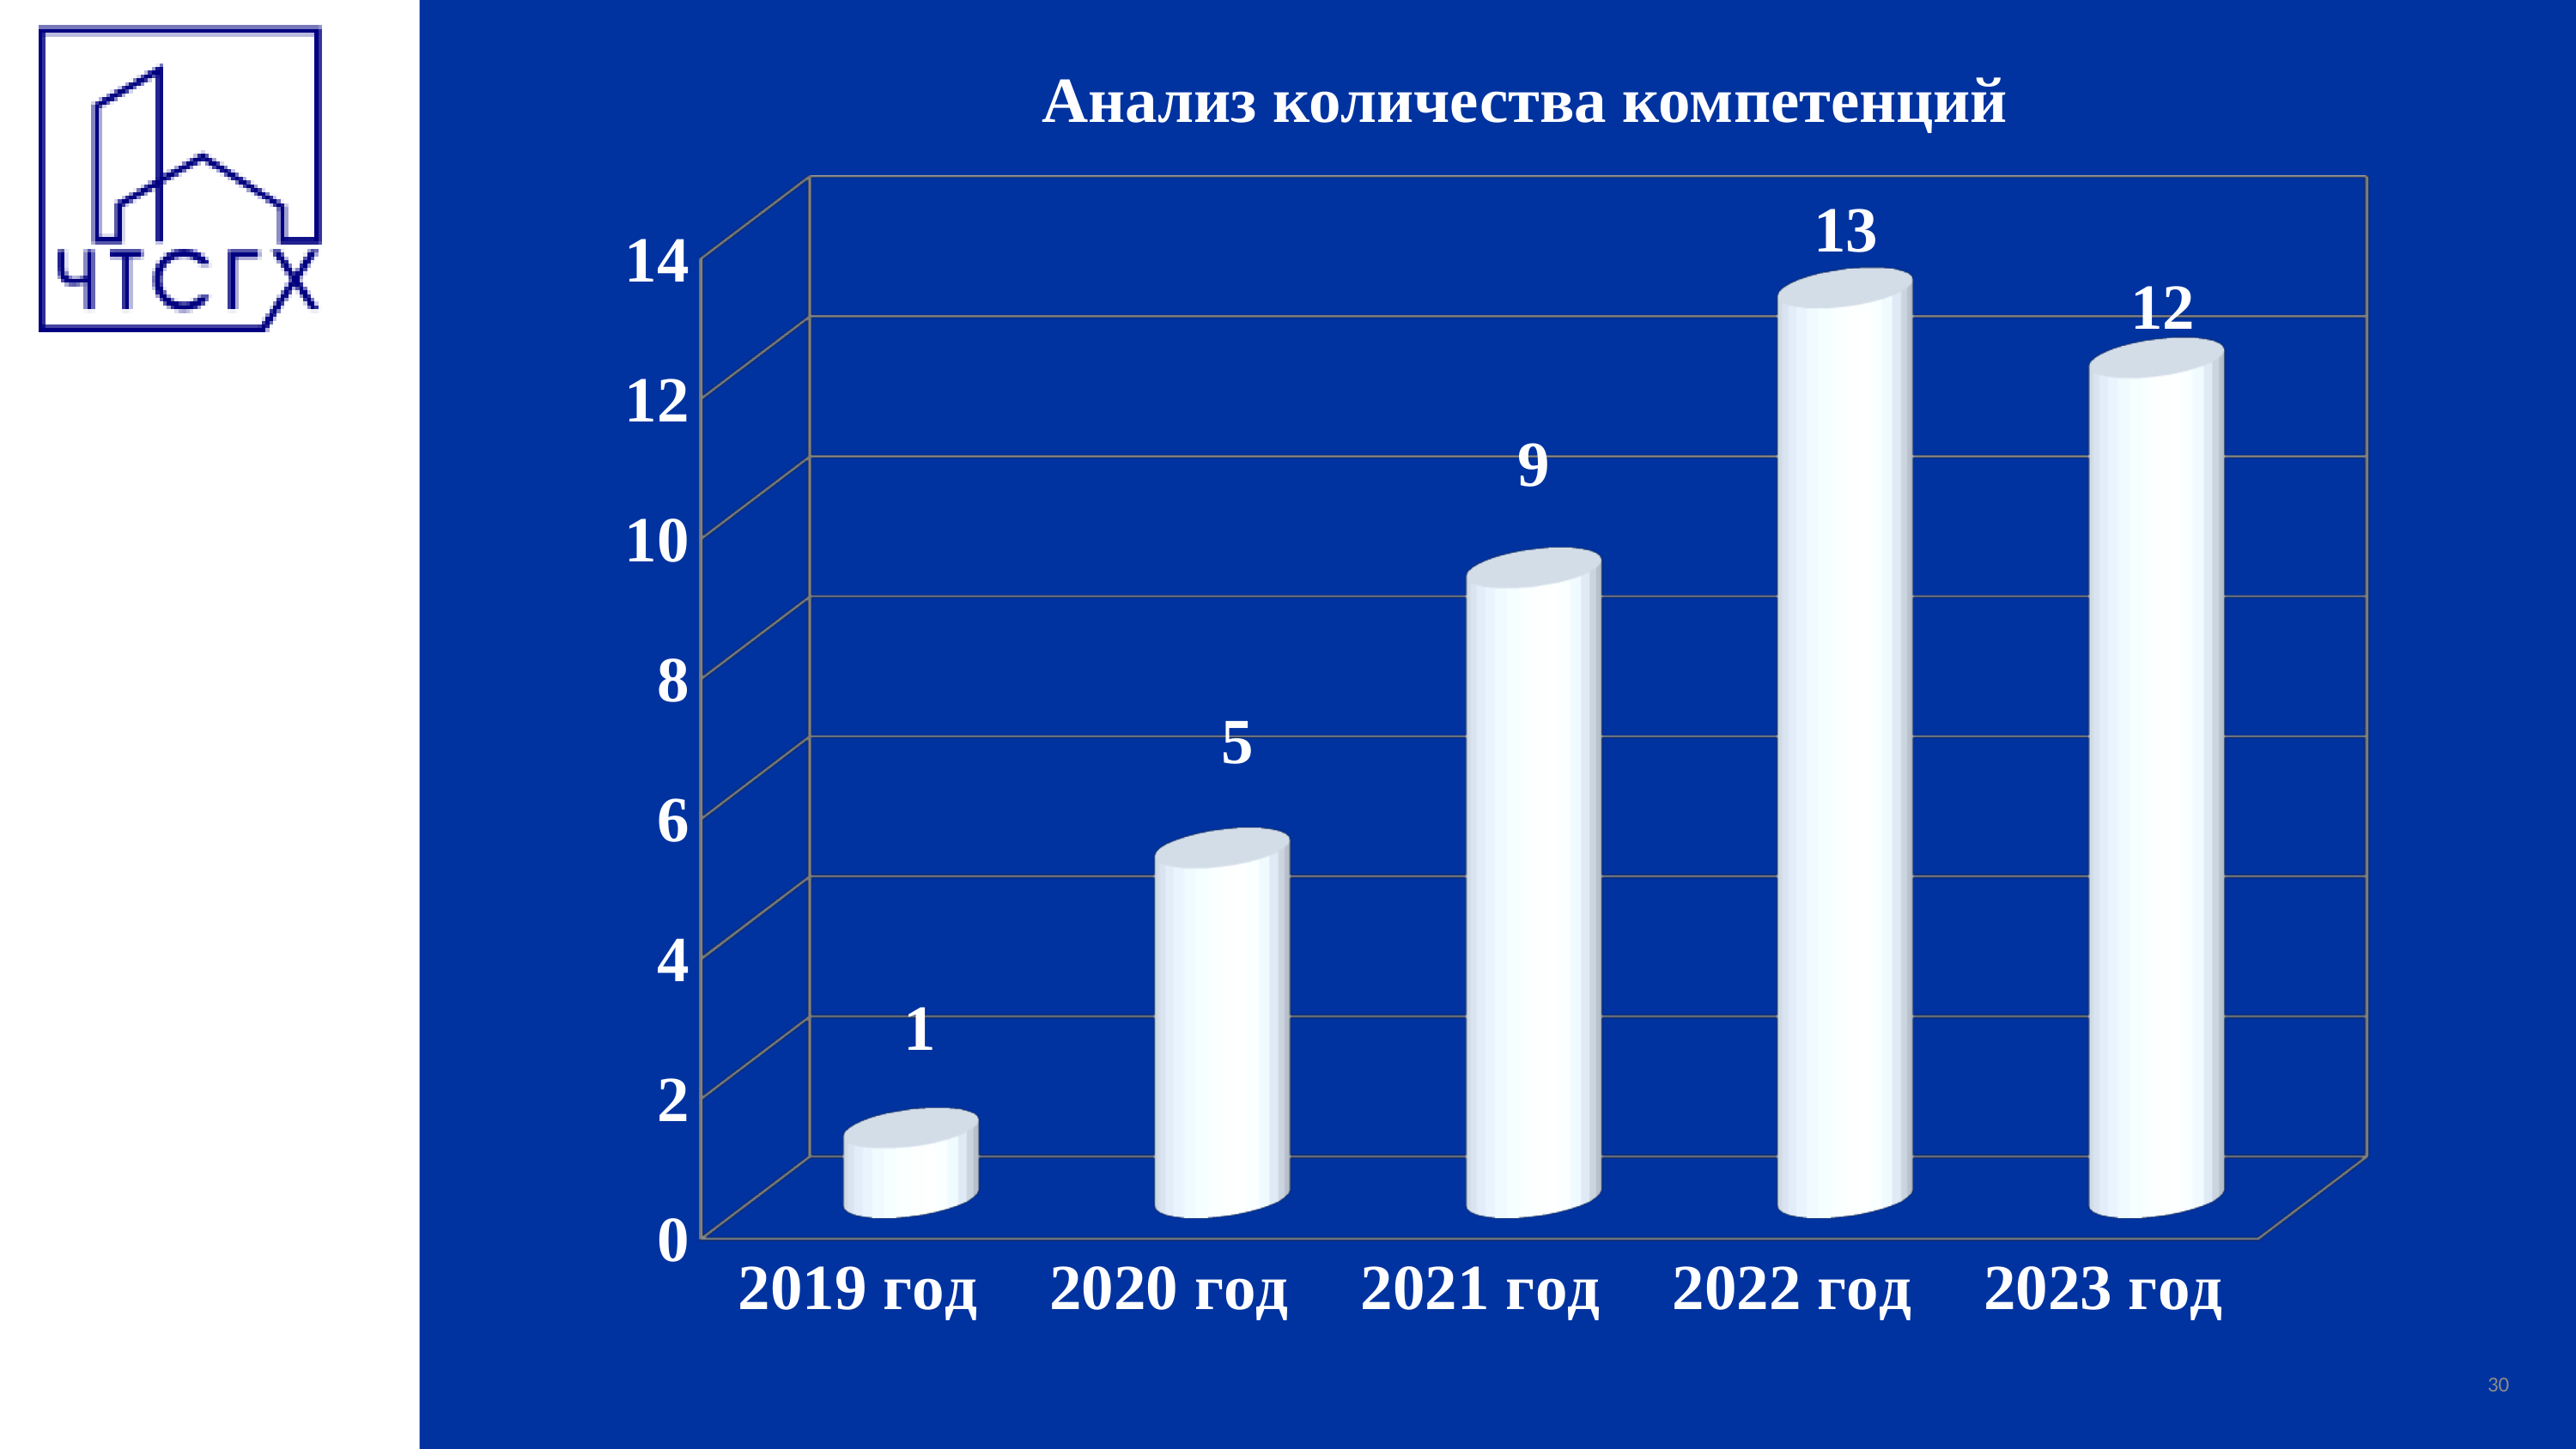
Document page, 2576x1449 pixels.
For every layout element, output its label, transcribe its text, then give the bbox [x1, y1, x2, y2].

picture [0, 0, 420, 1449]
slide_number 30 [2221, 1357, 2523, 1410]
text_box Анализ количества компетенций [447, 52, 2566, 142]
chart [579, 151, 2415, 1347]
